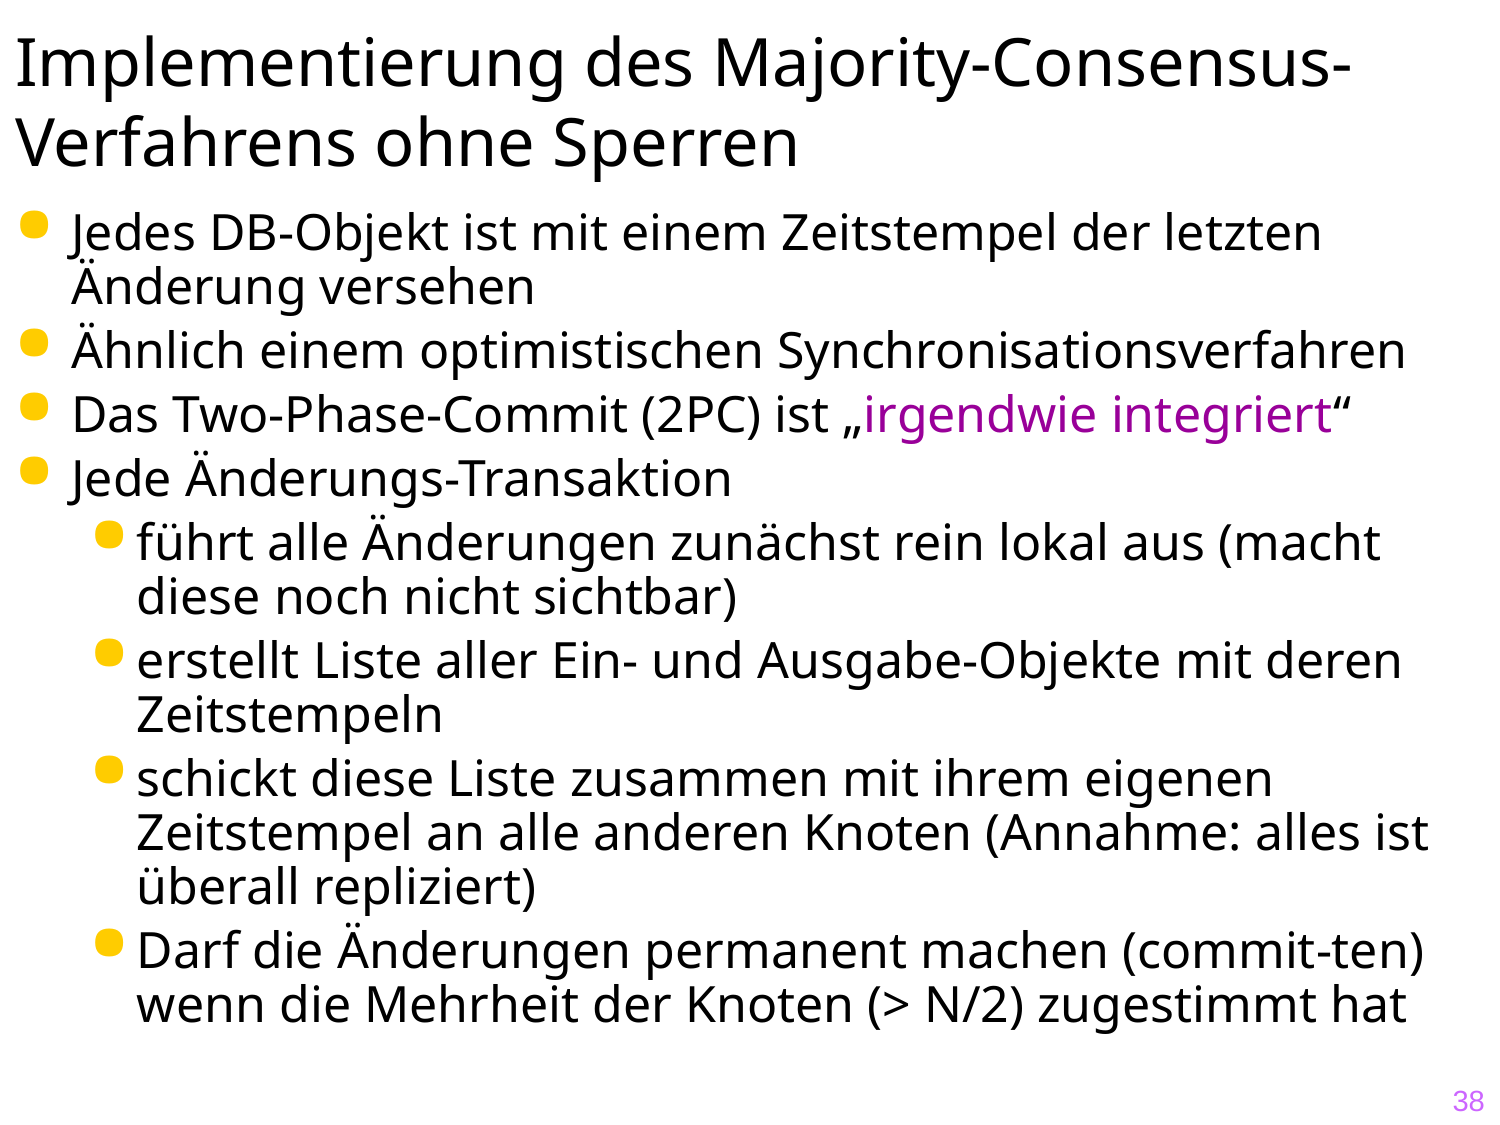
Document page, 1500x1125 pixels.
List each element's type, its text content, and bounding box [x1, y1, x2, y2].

list Jedes DB-Objekt ist mit einem Zeitstempel der letzten Änderung versehen Ähnlich einem optimistischen Synchronisationsverfahren Das Two-Phase-Commit (2PC) ist „irgendwie integriert“ Jede Änderungs-Transaktion führt alle Änderungen zunächst rein lokal aus (macht diese noch nicht sichtbar) erstellt Liste aller Ein- und Ausgabe-Objekte mit deren Zeitstempeln schickt diese Liste zusammen mit ihrem eigenen Zeitstempel an alle anderen Knoten (Annahme: alles ist überall repliziert) Darf die Änderungen permanent machen (commit-ten) wenn die Mehrheit der Knoten (> N/2) zugestimmt hat [0, 199, 1500, 1125]
title Implementierung des Majority-Consensus-Verfahrens ohne Sperren [0, 0, 1500, 188]
